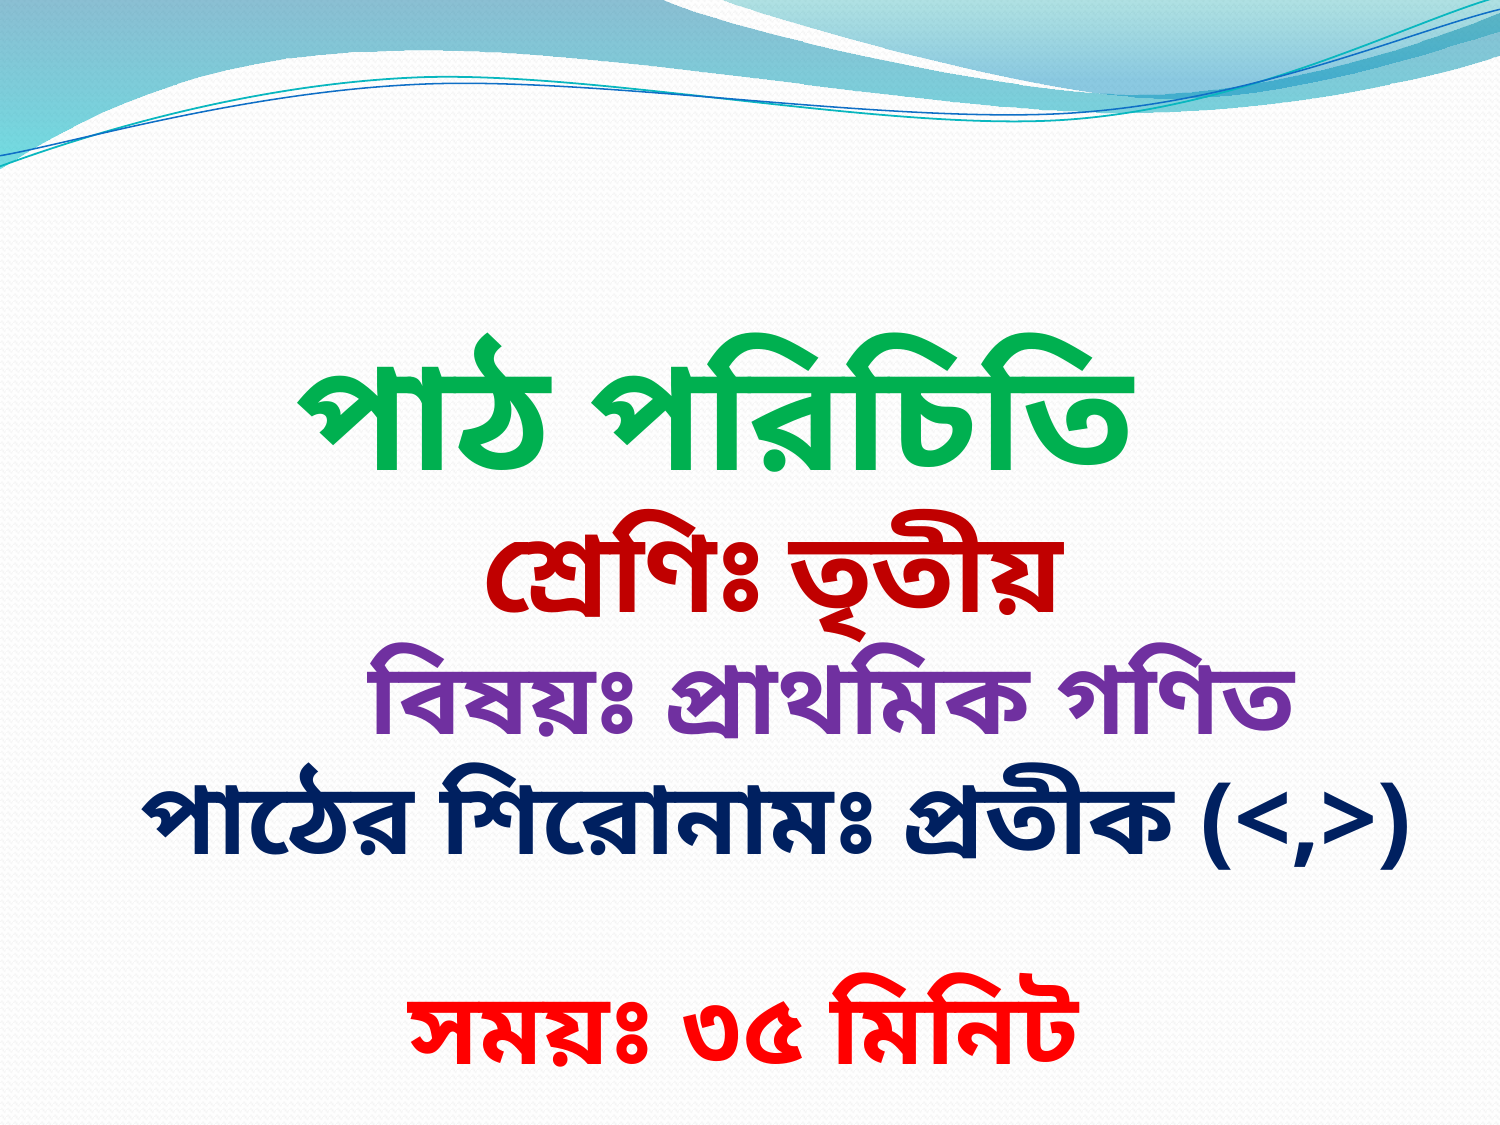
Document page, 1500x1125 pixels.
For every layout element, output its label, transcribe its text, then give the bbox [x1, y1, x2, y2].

text_box পাঠ পরিচিতি শ্রেণিঃ তৃতীয় বিষয়ঃ প্রাথমিক গণিত পাঠের শিরোনামঃ প্রতীক (<,>) সময়ঃ ৩৫ মিনিট [0, 312, 1488, 1093]
